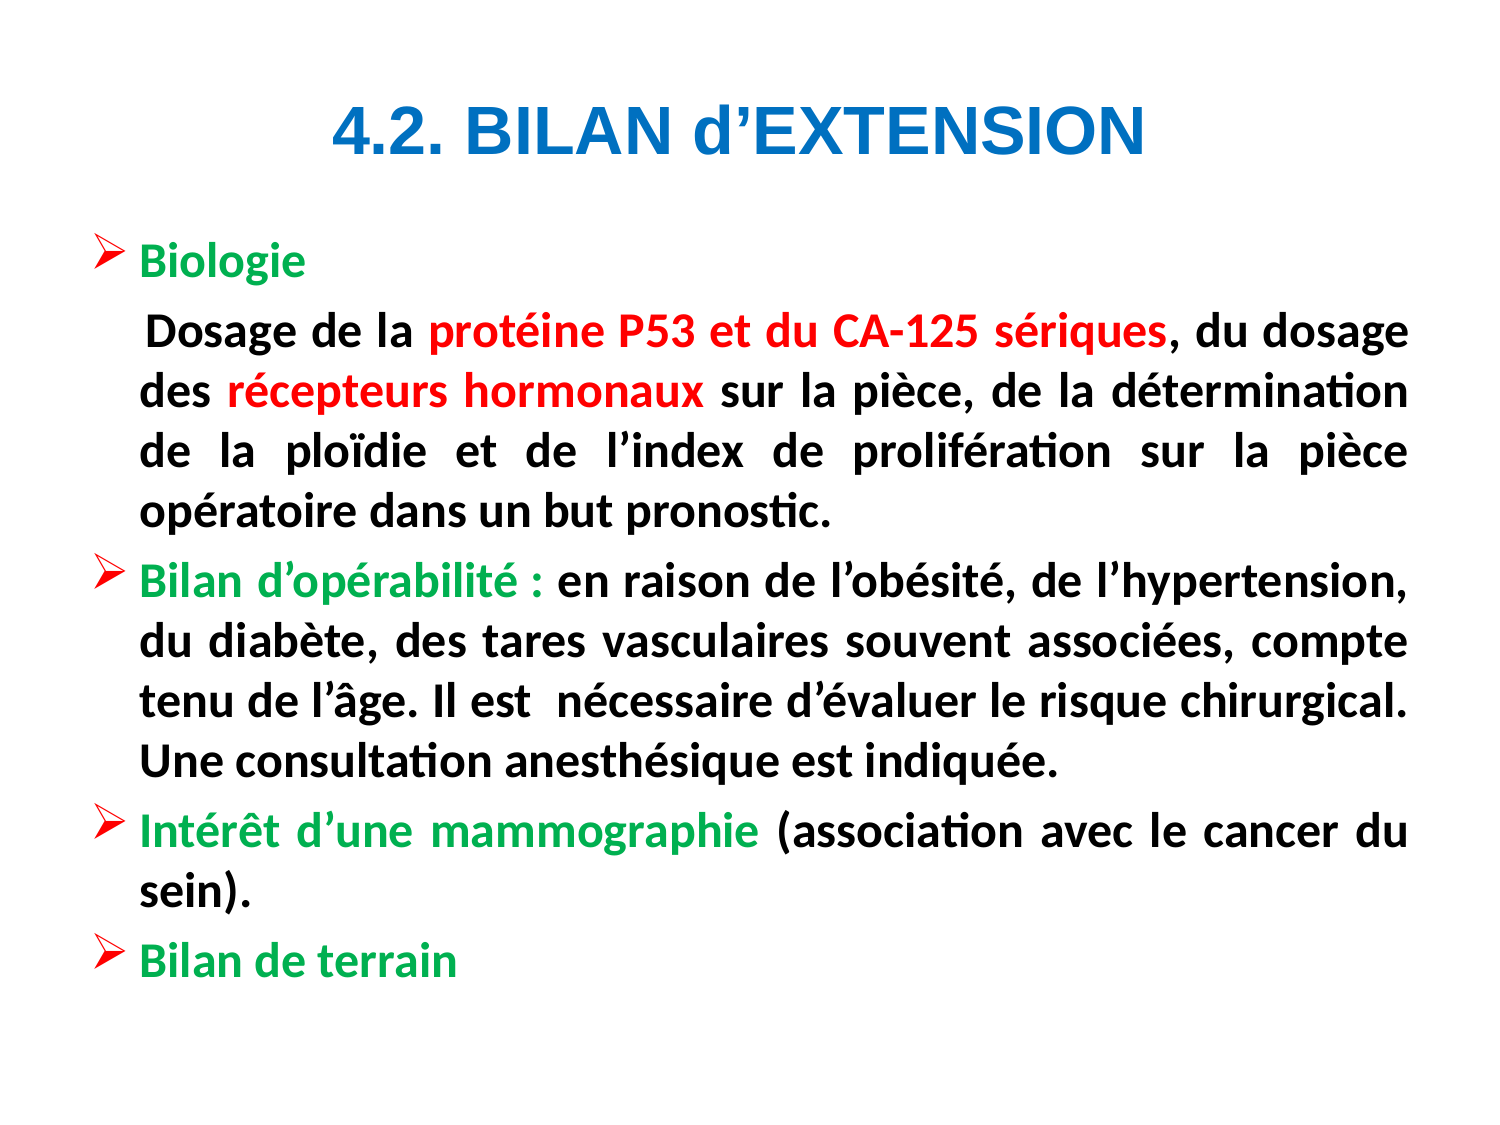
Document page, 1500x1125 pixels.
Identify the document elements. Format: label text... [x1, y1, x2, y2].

list Biologie Dosage de la protéine P53 et du CA-125 sériques, du dosage des récepteurs hormonaux sur la pièce, de la détermination de la ploïdie et de l’index de prolifération sur la pièce opératoire dans un but pronostic. Bilan d’opérabilité : en raison de l’obésité, de l’hypertension, du diabète, des tares vasculaires souvent associées, compte tenu de l’âge. Il est nécessaire d’évaluer le risque chirurgical. Une consultation anesthésique est indiquée. Intérêt d’une mammographie (association avec le cancer du sein). Bilan de terrain [75, 219, 1425, 1047]
title 4.2. BILAN d’EXTENSION [64, 78, 1415, 266]
